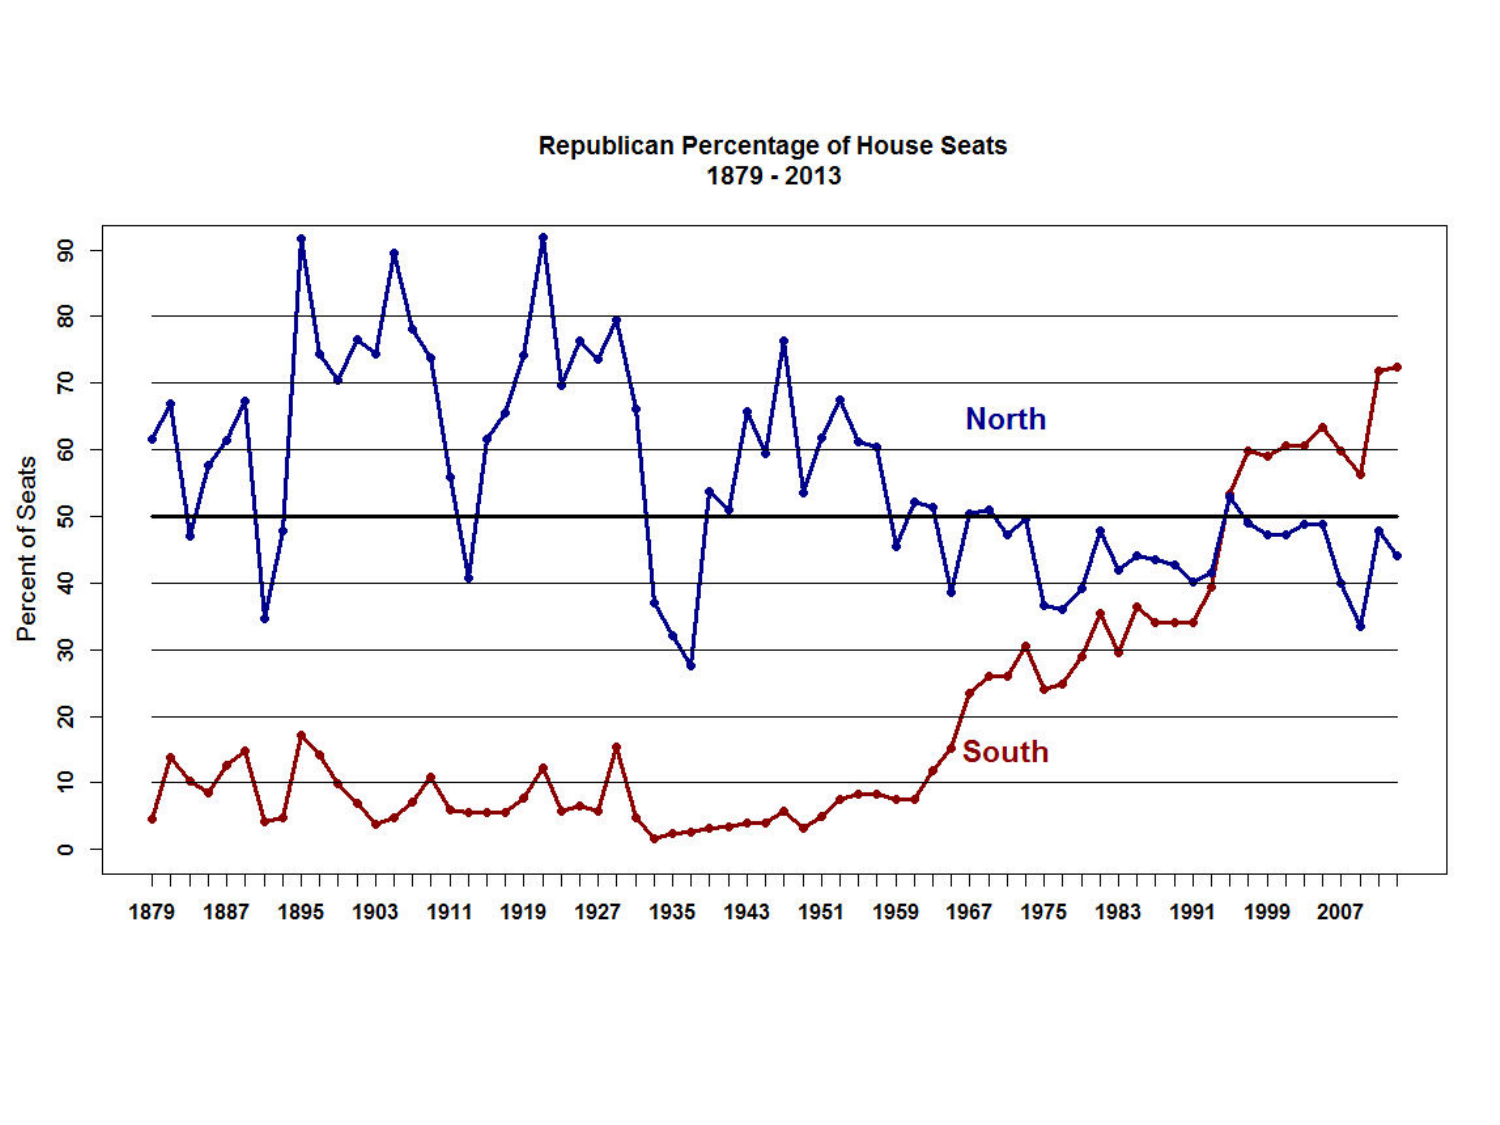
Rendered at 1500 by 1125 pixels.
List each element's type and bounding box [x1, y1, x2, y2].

picture [0, 123, 1500, 1002]
